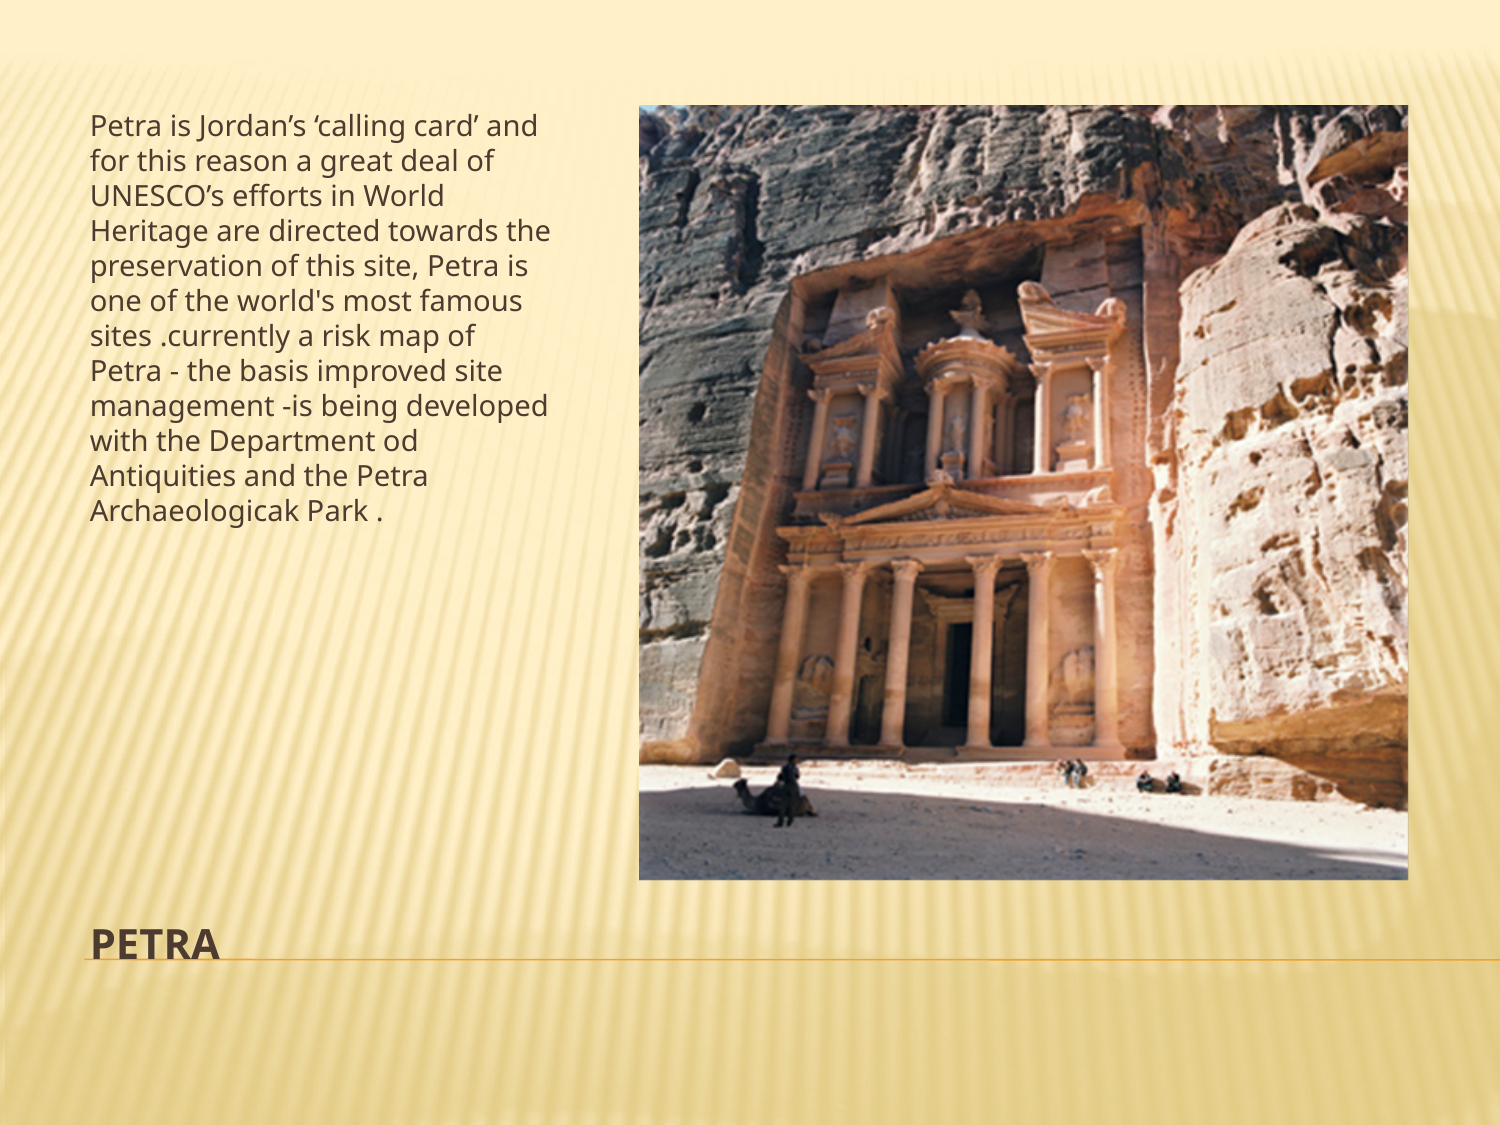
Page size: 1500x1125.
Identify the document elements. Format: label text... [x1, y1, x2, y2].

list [639, 105, 1410, 883]
list Petra is Jordan’s ‘calling card’ and for this reason a great deal of UNESCO’s efforts in World Heritage are directed towards the preservation of this site, Petra is one of the world's most famous sites .currently a risk map of Petra - the basis improved site management -is being developed with the Department od Antiquities and the Petra Archaeologicak Park . [75, 99, 569, 888]
title Petra [75, 900, 1463, 986]
